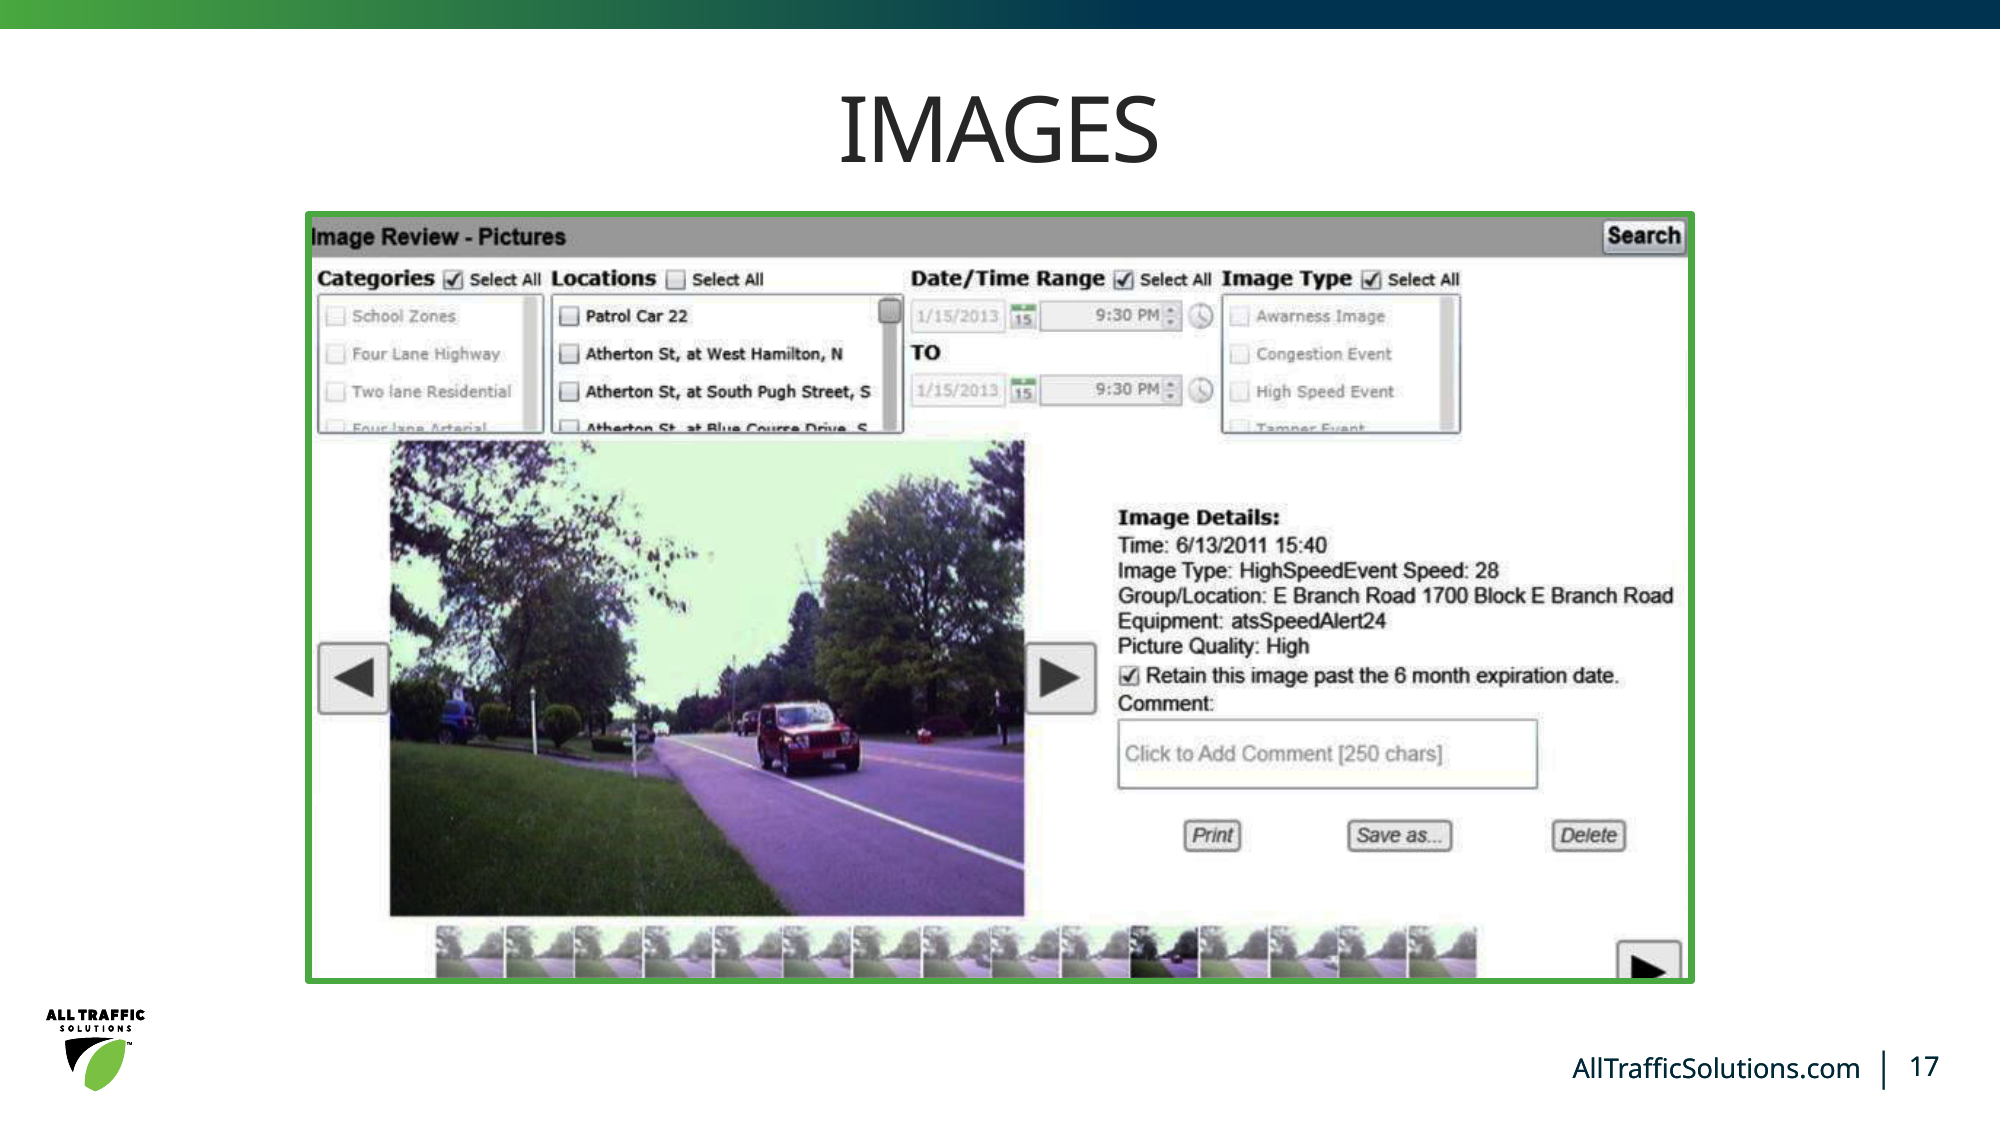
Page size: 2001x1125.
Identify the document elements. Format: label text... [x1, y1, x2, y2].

picture [311, 217, 1689, 978]
list IMAGES [0, 75, 2000, 191]
